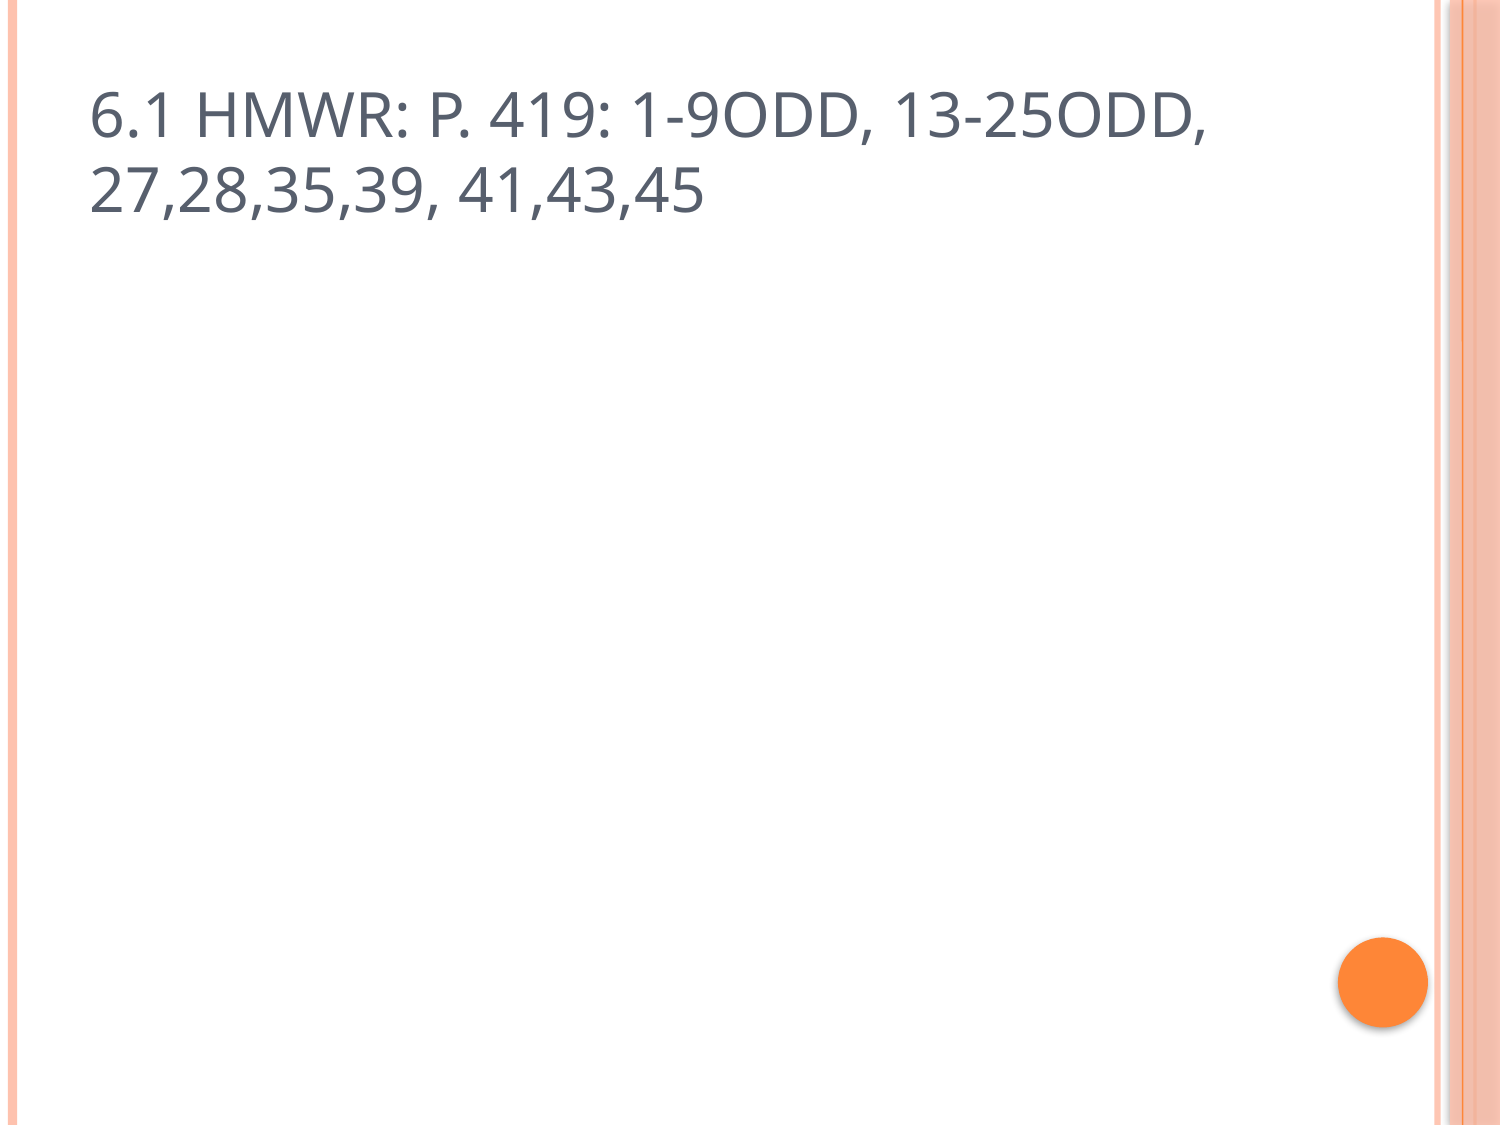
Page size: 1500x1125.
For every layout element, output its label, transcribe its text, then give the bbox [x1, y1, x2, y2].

title 6.1 Hmwr: p. 419: 1-9odd, 13-25odd, 27,28,35,39, 41,43,45 [75, 45, 1300, 233]
